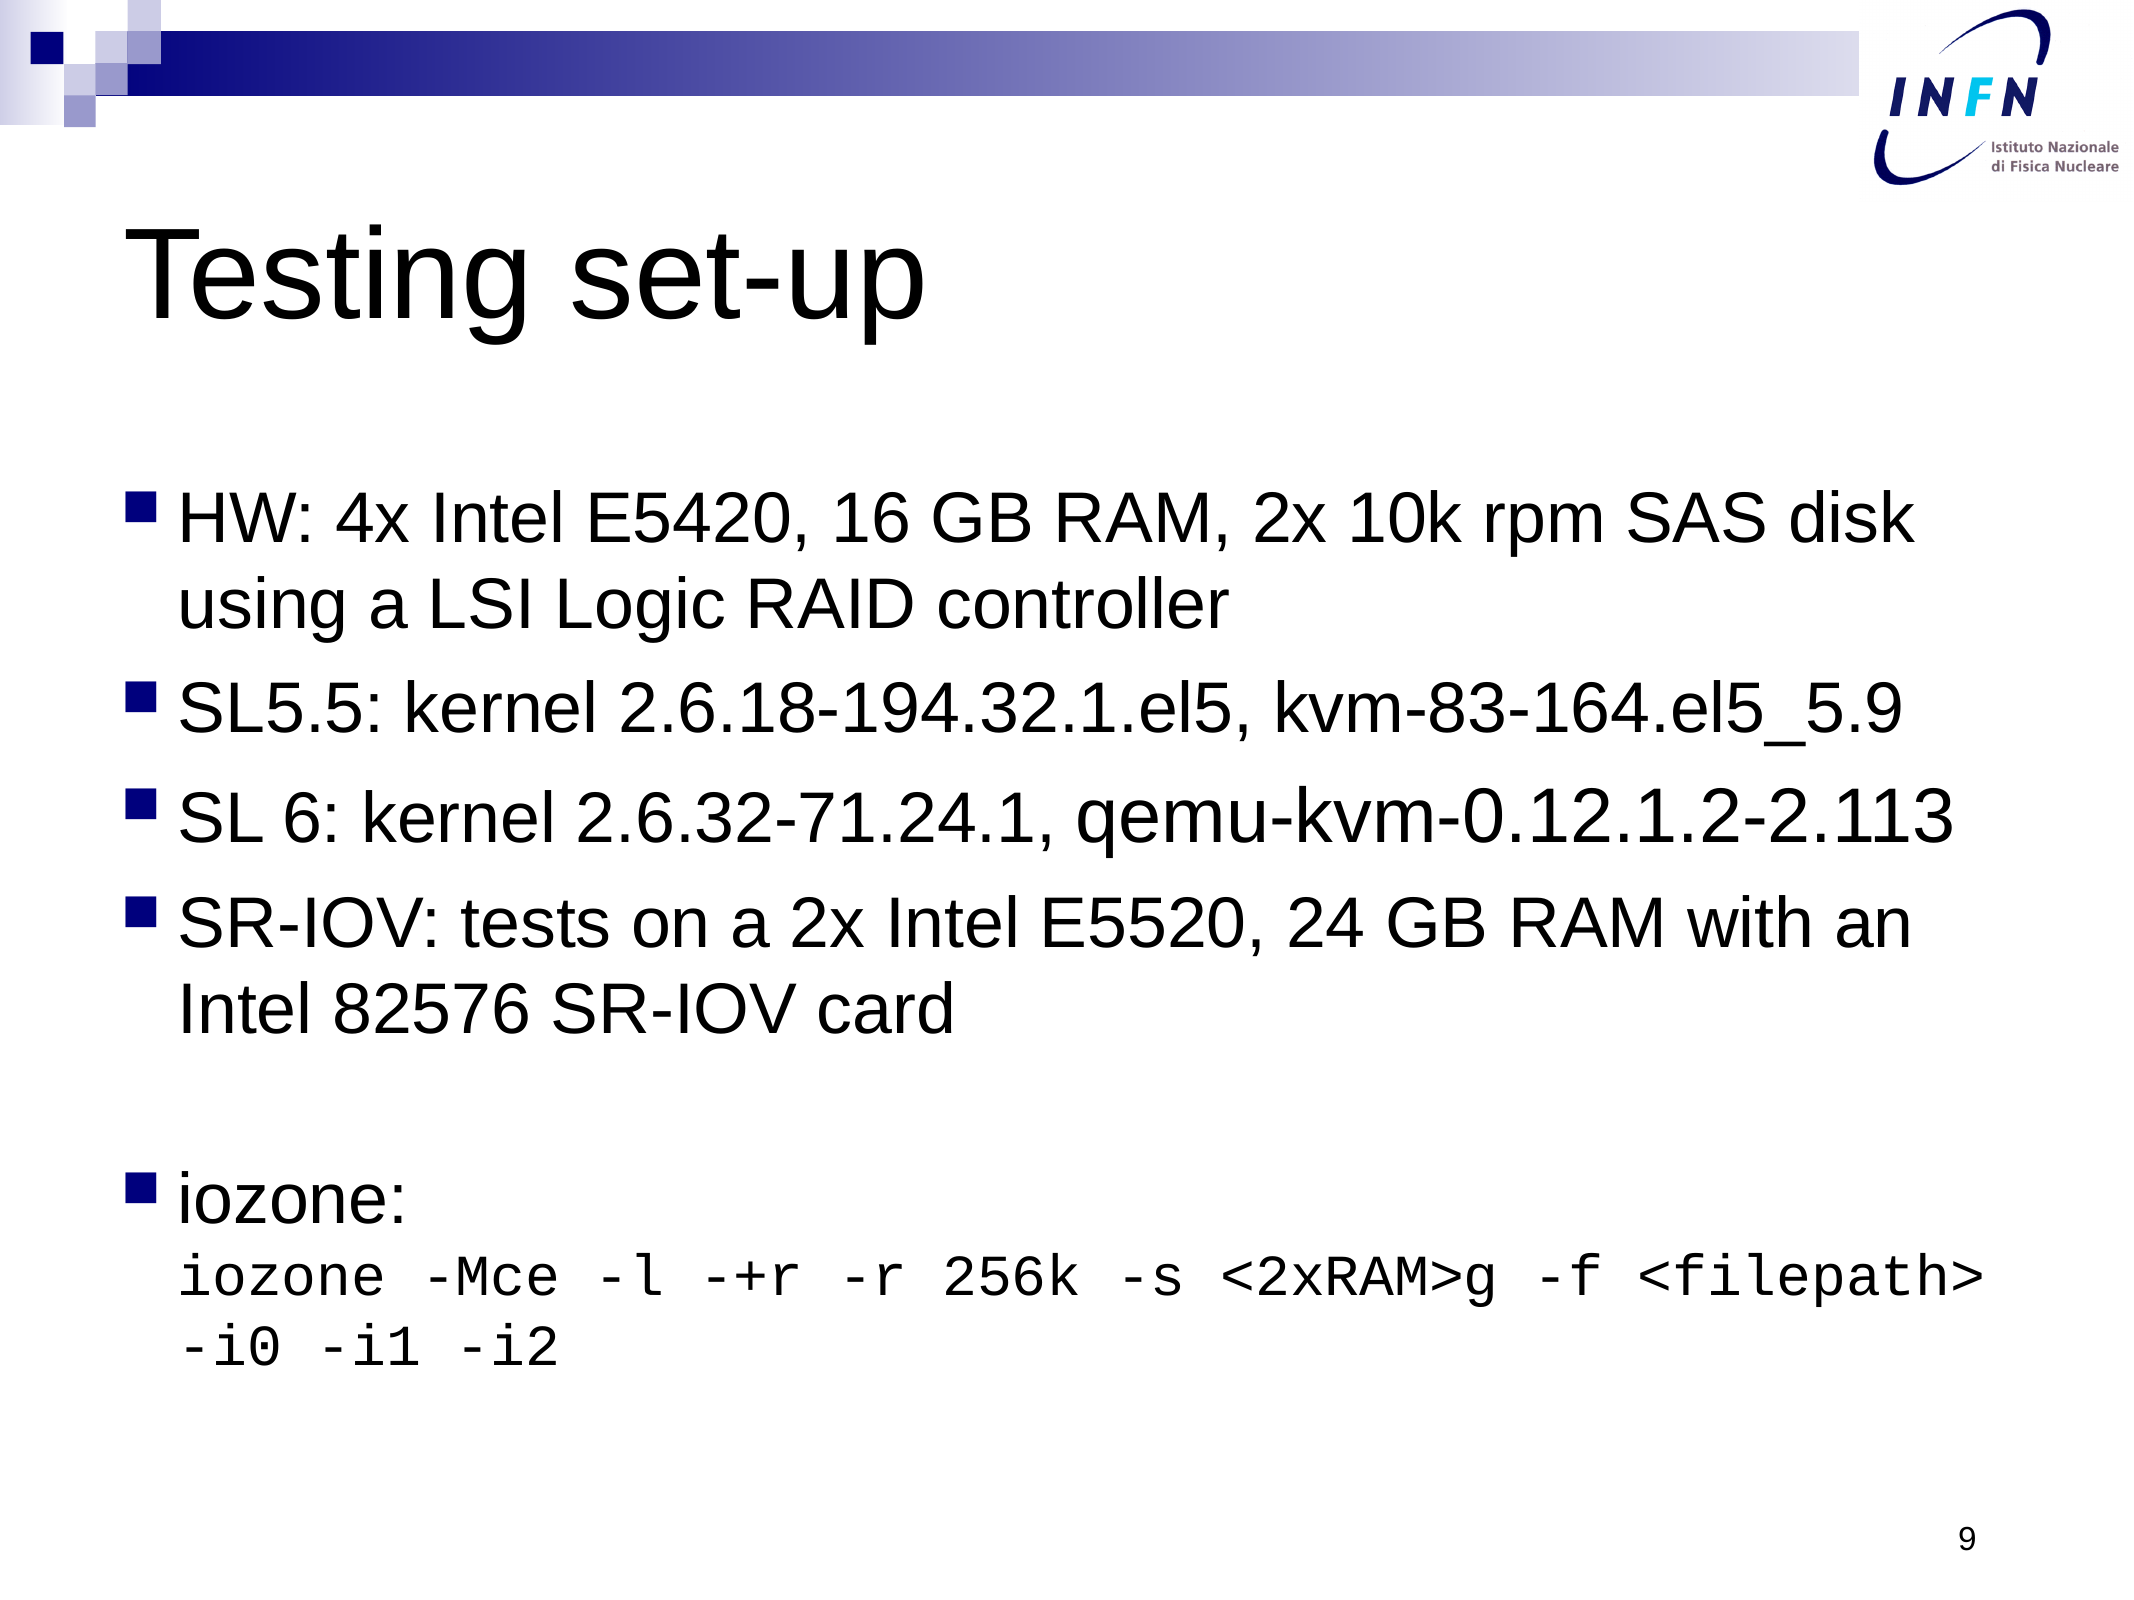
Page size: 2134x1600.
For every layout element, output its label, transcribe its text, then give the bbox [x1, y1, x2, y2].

picture [1859, 0, 2134, 203]
list HW: 4x Intel E5420, 16 GB RAM, 2x 10k rpm SAS disk using a LSI Logic RAID controller SL5.5: kernel 2.6.18-194.32.1.el5, kvm-83-164.el5_5.9 SL 6: kernel 2.6.32-71.24.1, qemu-kvm-0.12.1.2-2.113 SR-IOV: tests on a 2x Intel E5520, 24 GB RAM with an Intel 82576 SR-IOV card iozone: iozone -Mce -l -+r -r 256k -s <2xRAM>g -f <filepath> -i0 -i1 -i2 [106, 462, 2028, 1509]
title Testing set-up [106, 139, 2028, 462]
slide_number 9 [1939, 1512, 1996, 1565]
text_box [0, 0, 1857, 128]
